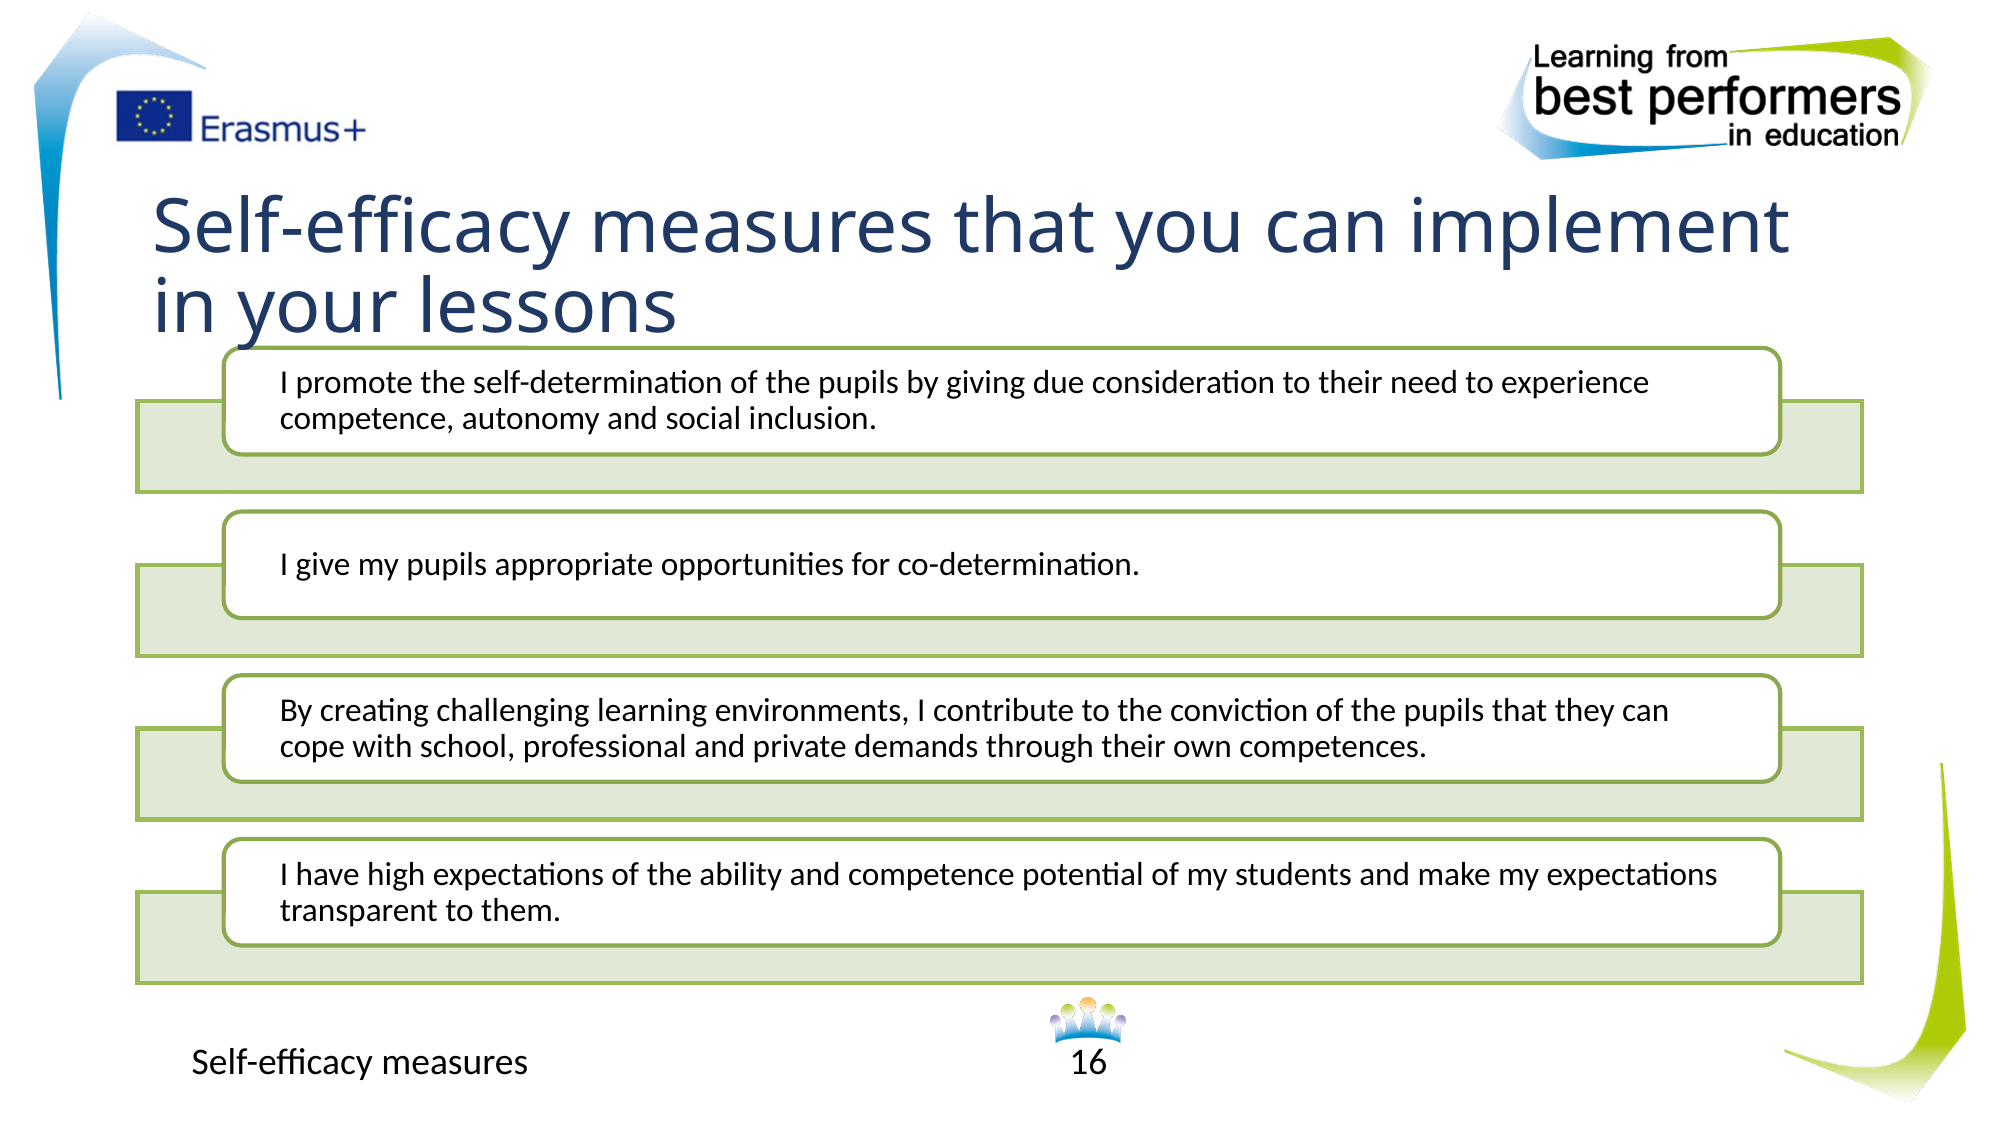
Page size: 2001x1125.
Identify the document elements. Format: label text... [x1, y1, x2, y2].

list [137, 336, 1863, 995]
picture [1759, 763, 1967, 1103]
title Self-efficacy measures that you can implement in your lessons [137, 179, 1863, 325]
picture [1050, 997, 1126, 1029]
footer Self-efficacy measures [176, 1029, 863, 1090]
picture [34, 12, 380, 404]
picture [1498, 37, 1933, 160]
slide_number 16 [863, 1029, 1314, 1090]
